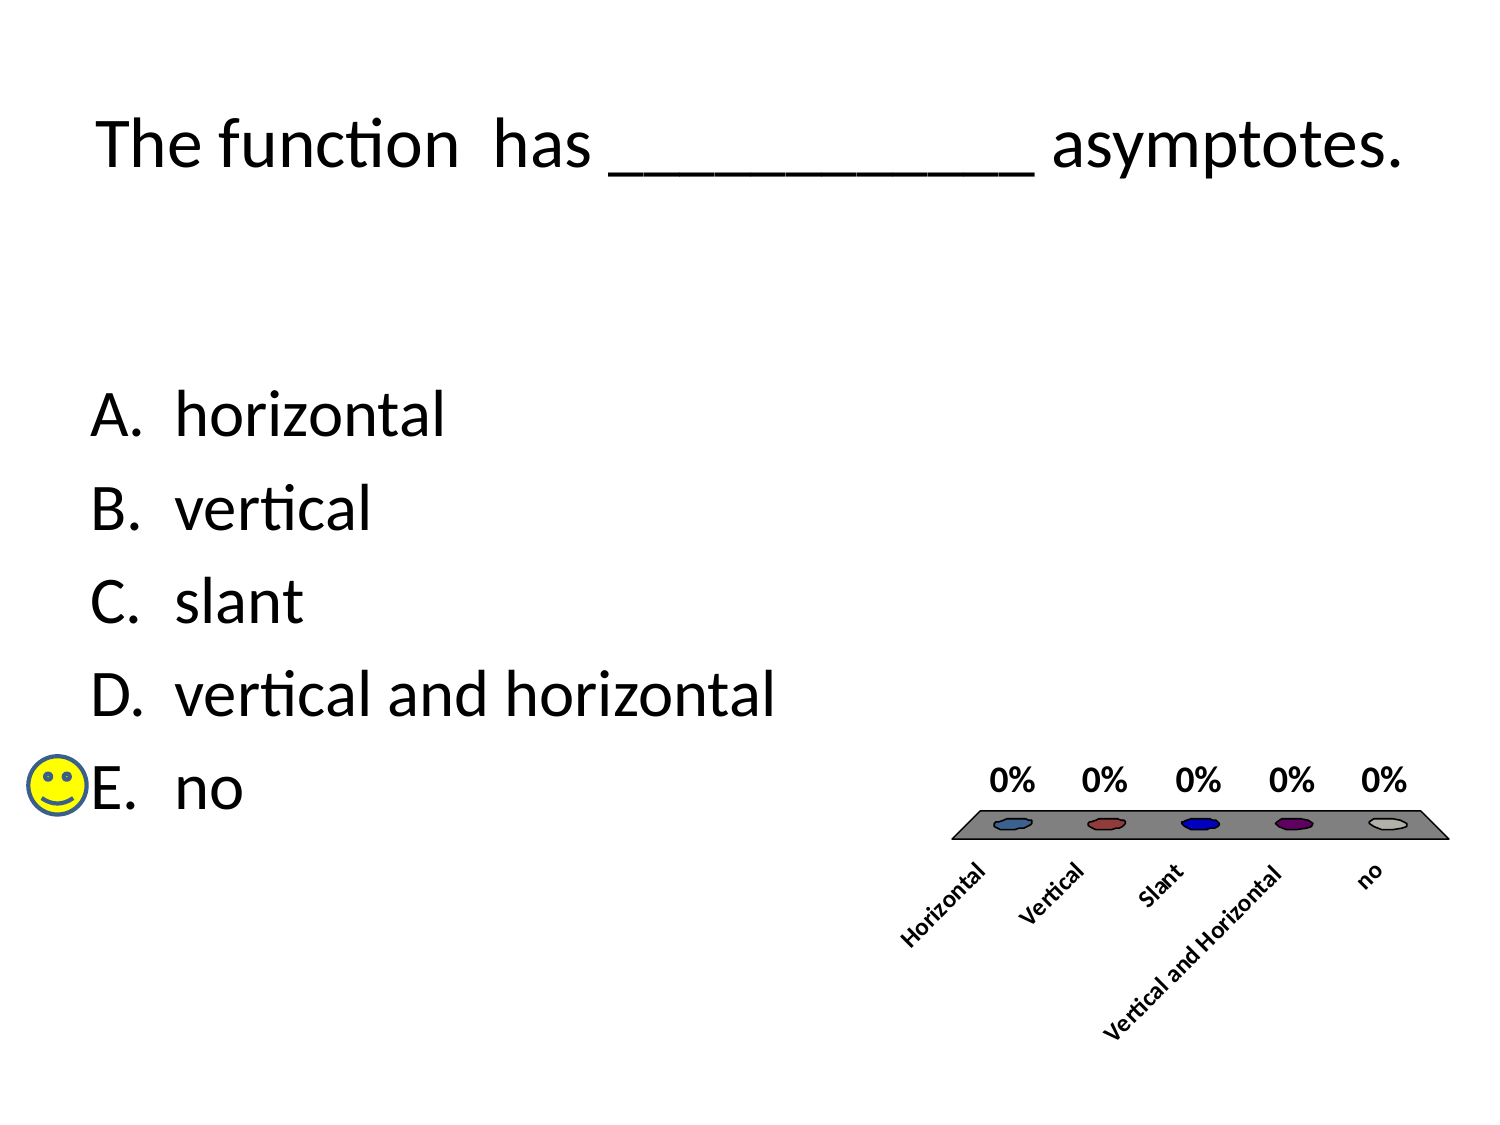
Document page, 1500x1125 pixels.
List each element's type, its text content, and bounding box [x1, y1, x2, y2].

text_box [739, 262, 1490, 1107]
text_box [26, 754, 89, 817]
list horizontal vertical slant vertical and horizontal no [75, 362, 734, 1005]
